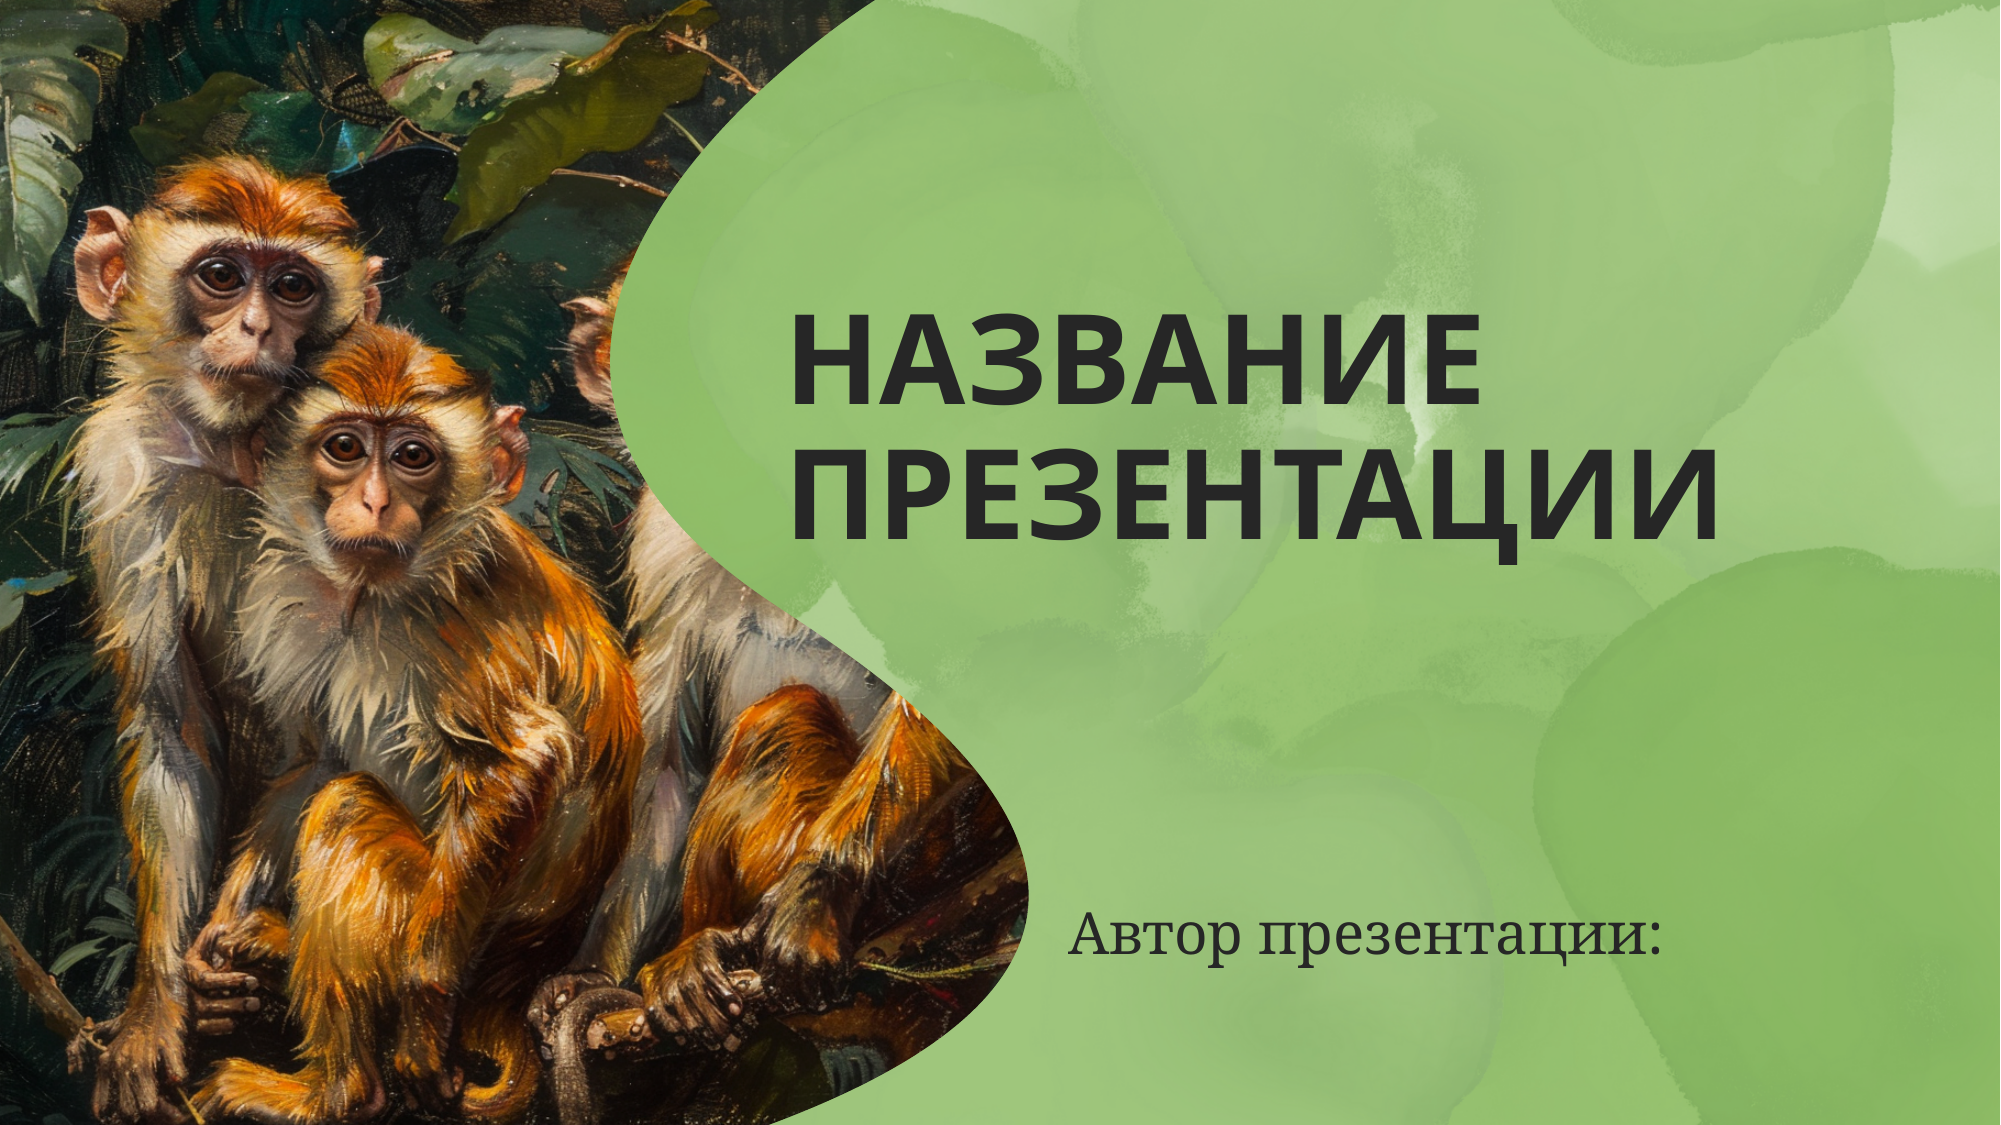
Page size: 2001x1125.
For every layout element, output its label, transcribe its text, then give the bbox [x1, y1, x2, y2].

text_box НАЗВАНИЕ ПРЕЗЕНТАЦИИ [1029, 289, 1966, 578]
picture [0, 0, 1029, 1125]
text_box Автор презентации: [1053, 888, 1847, 974]
